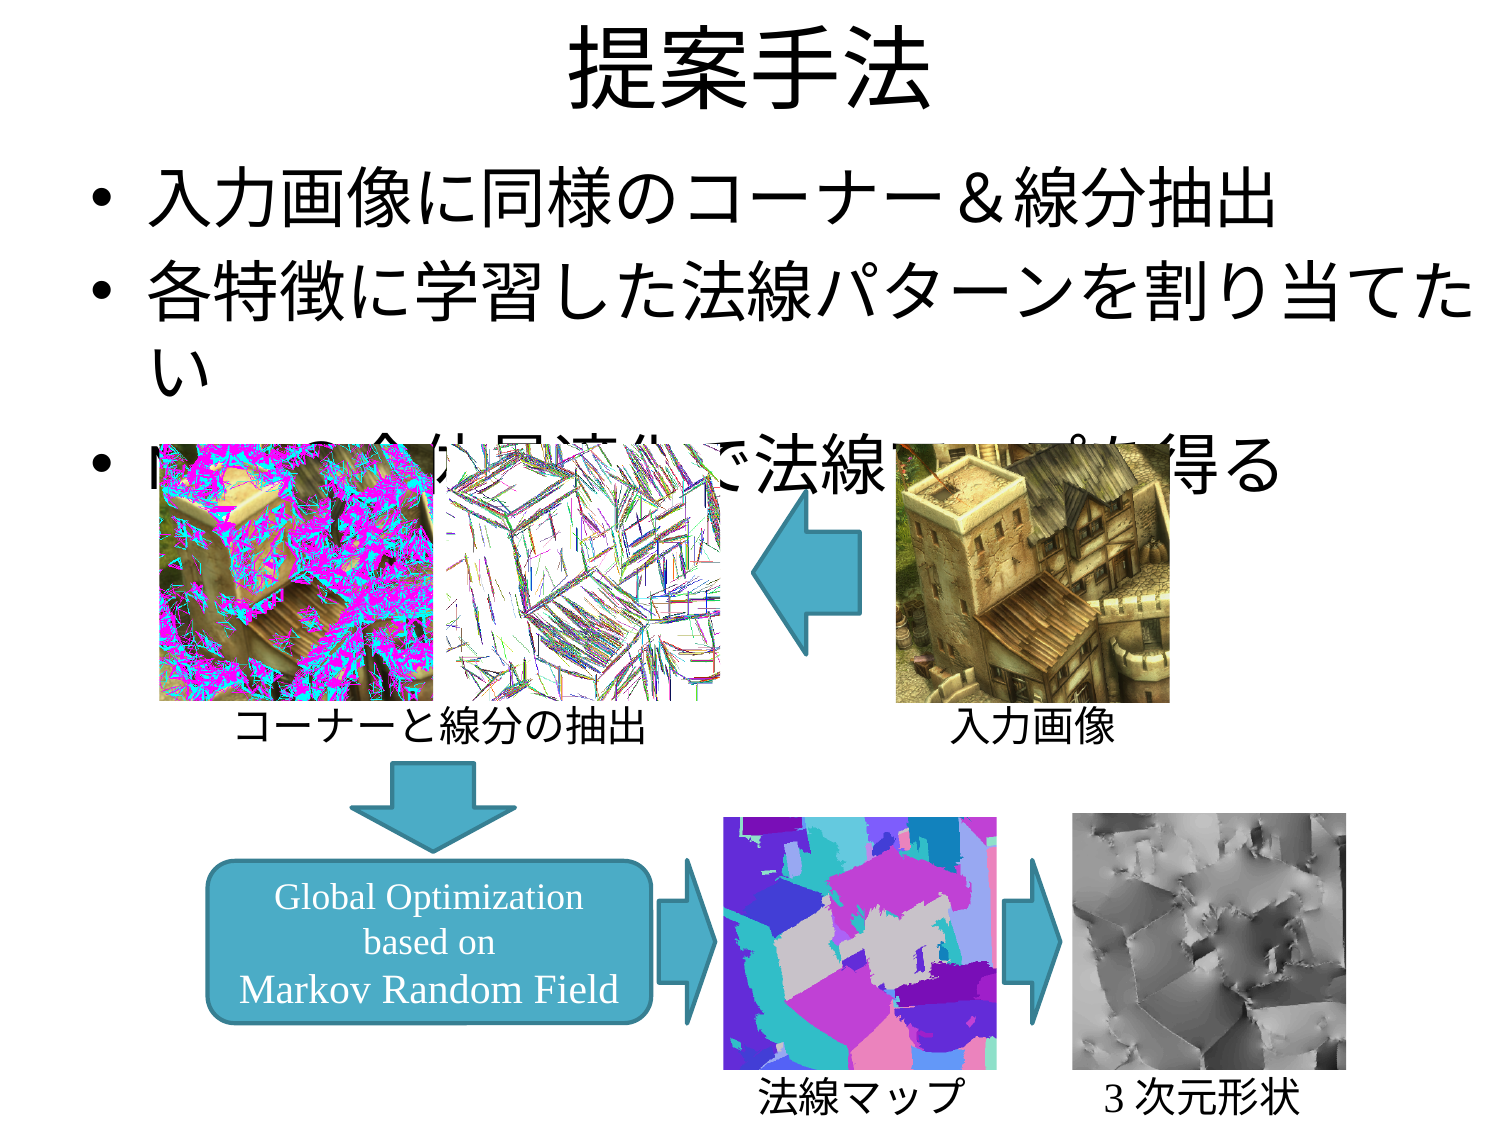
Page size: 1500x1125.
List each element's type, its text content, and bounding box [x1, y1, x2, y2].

text_box 法線マップ [723, 1072, 1000, 1125]
text_box 3次元形状 [1032, 1063, 1373, 1125]
picture [446, 444, 721, 702]
text_box [656, 857, 718, 1026]
picture [159, 444, 434, 702]
picture [1071, 813, 1347, 1071]
text_box Global Optimization based on Markov Random Field [205, 858, 654, 1026]
text_box 入力画像 [895, 710, 1170, 758]
title 提案手法 [75, 0, 1425, 148]
picture [723, 816, 997, 1071]
text_box [1001, 857, 1063, 1026]
list 入力画像に同様のコーナー＆線分抽出 各特徴に学習した法線パターンを割り当てたい MRFの全体最適化で法線マップを得る [75, 148, 1500, 891]
text_box [349, 761, 518, 854]
text_box [751, 488, 862, 657]
text_box コーナーと線分の抽出 [159, 692, 721, 758]
picture [895, 444, 1170, 704]
